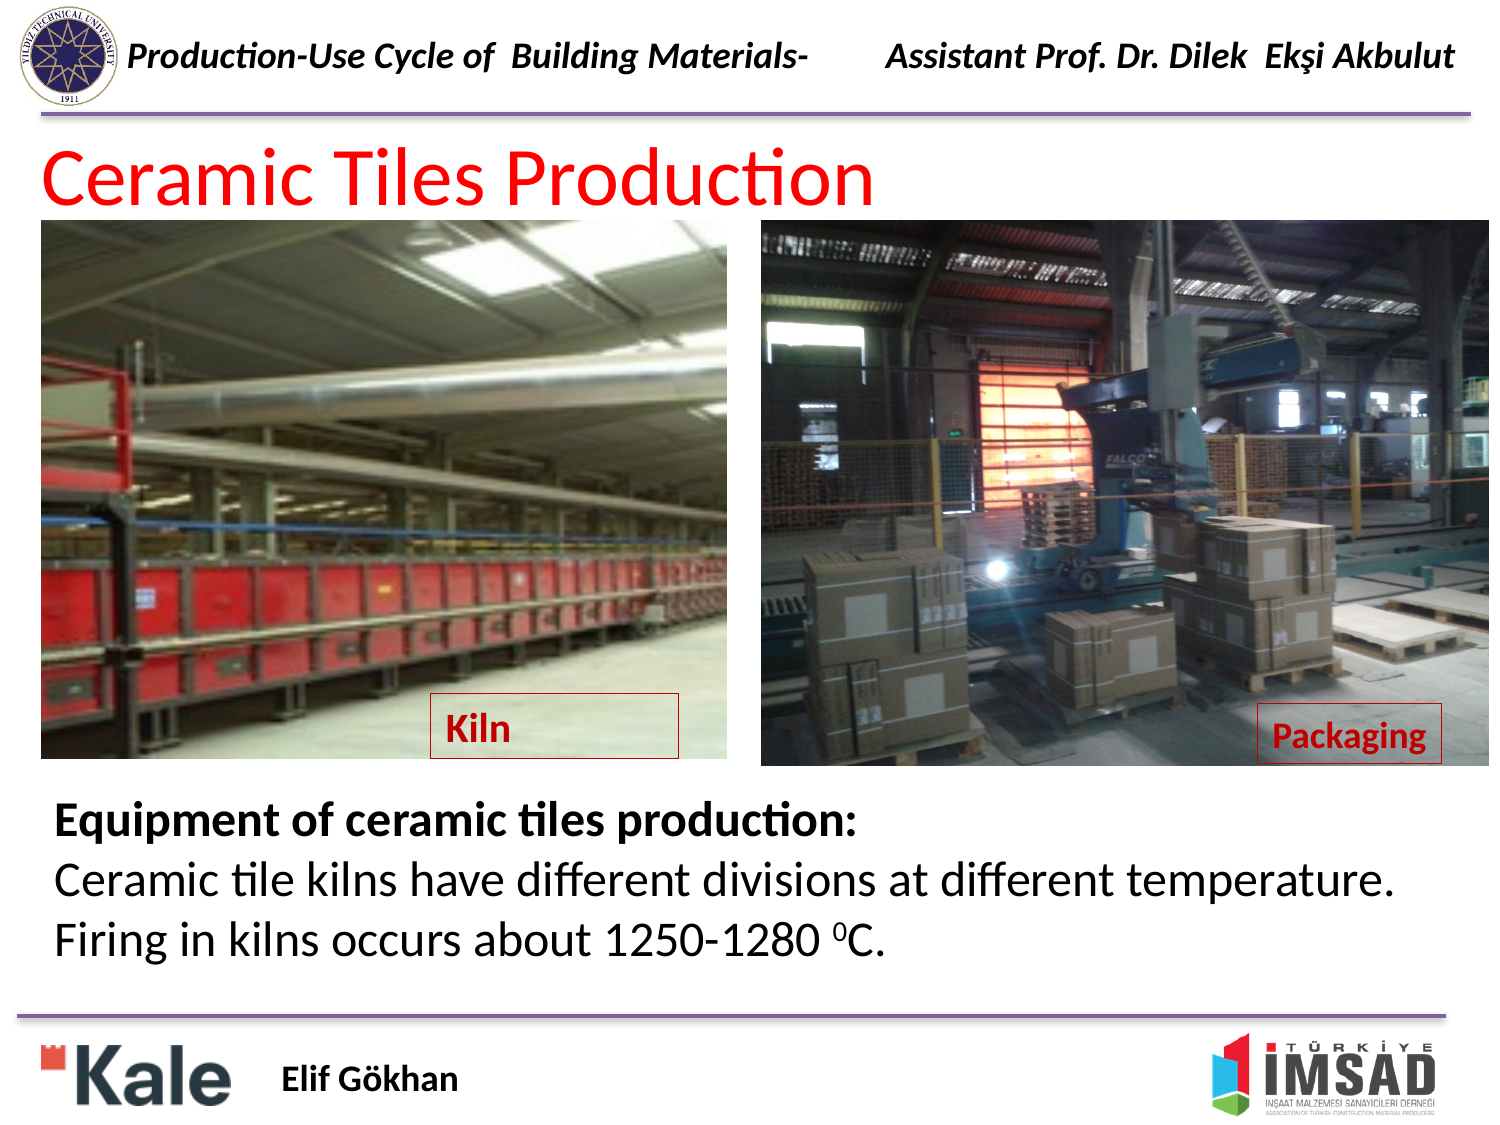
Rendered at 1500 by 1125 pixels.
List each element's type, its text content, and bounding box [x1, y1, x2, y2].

title Ceramic Tiles Production [26, 78, 1376, 267]
picture [1200, 1021, 1447, 1125]
text_box Equipment of ceramic tiles production: Ceramic tile kilns have different divisions at different temperature. Firing in kilns occurs about 1250-1280 0C. [40, 778, 1473, 974]
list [761, 220, 1489, 766]
picture [41, 220, 727, 760]
picture [16, 2, 119, 107]
picture [41, 1045, 231, 1106]
